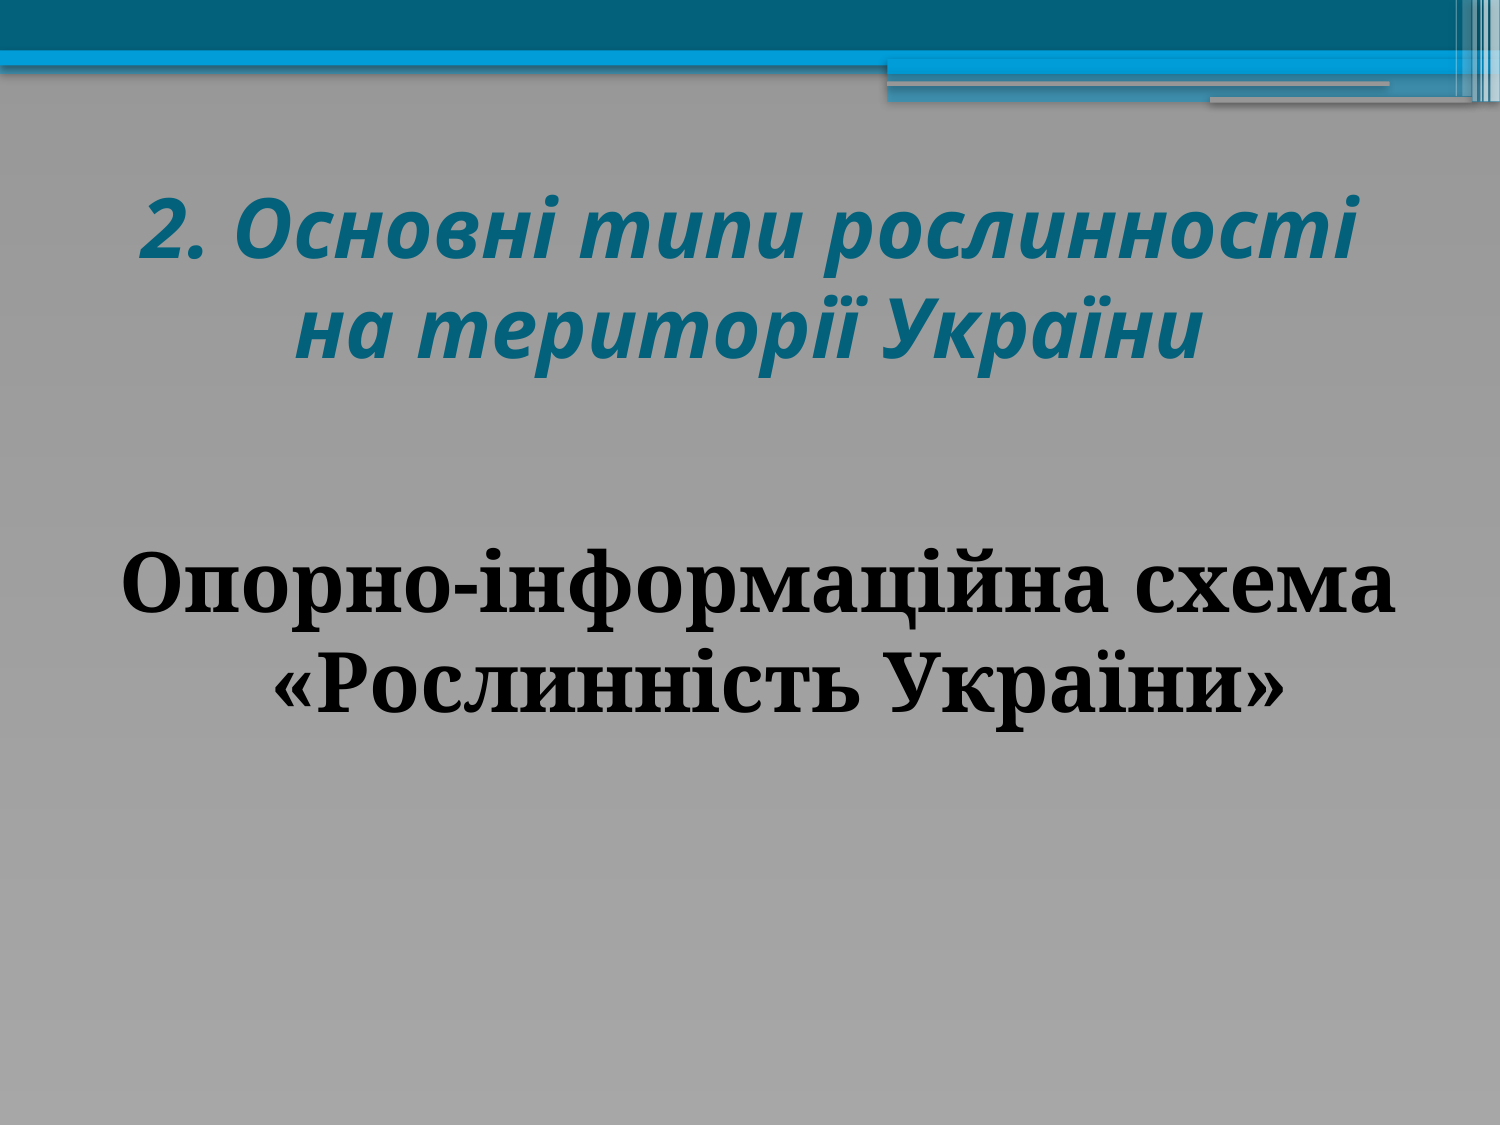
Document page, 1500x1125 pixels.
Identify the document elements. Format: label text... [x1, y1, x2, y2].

list Опорно-інформаційна схема «Рослинність України» [74, 368, 1426, 1079]
title 2. Основні типи рослинності на території України [74, 187, 1426, 363]
